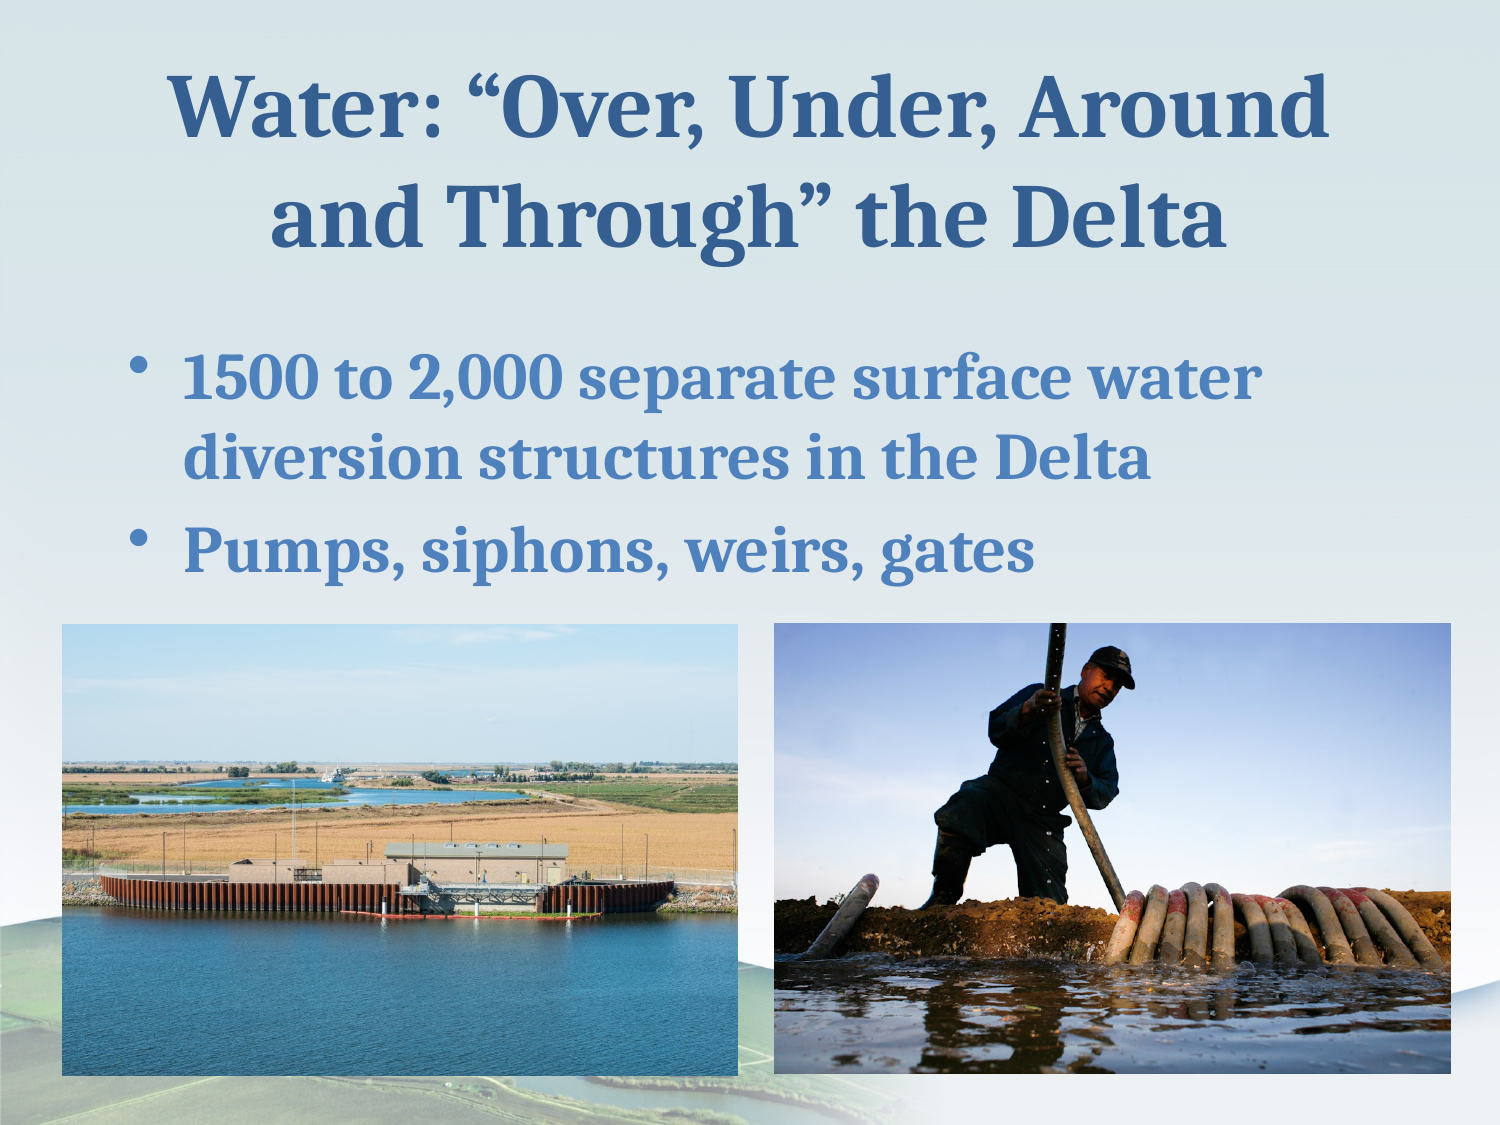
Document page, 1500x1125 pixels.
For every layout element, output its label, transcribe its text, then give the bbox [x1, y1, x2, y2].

picture [0, 0, 1500, 1125]
list 1500 to 2,000 separate surface water diversion structures in the Delta Pumps, siphons, weirs, gates [112, 324, 1388, 900]
title Water: “Over, Under, Around and Through” the Delta [112, 62, 1388, 250]
